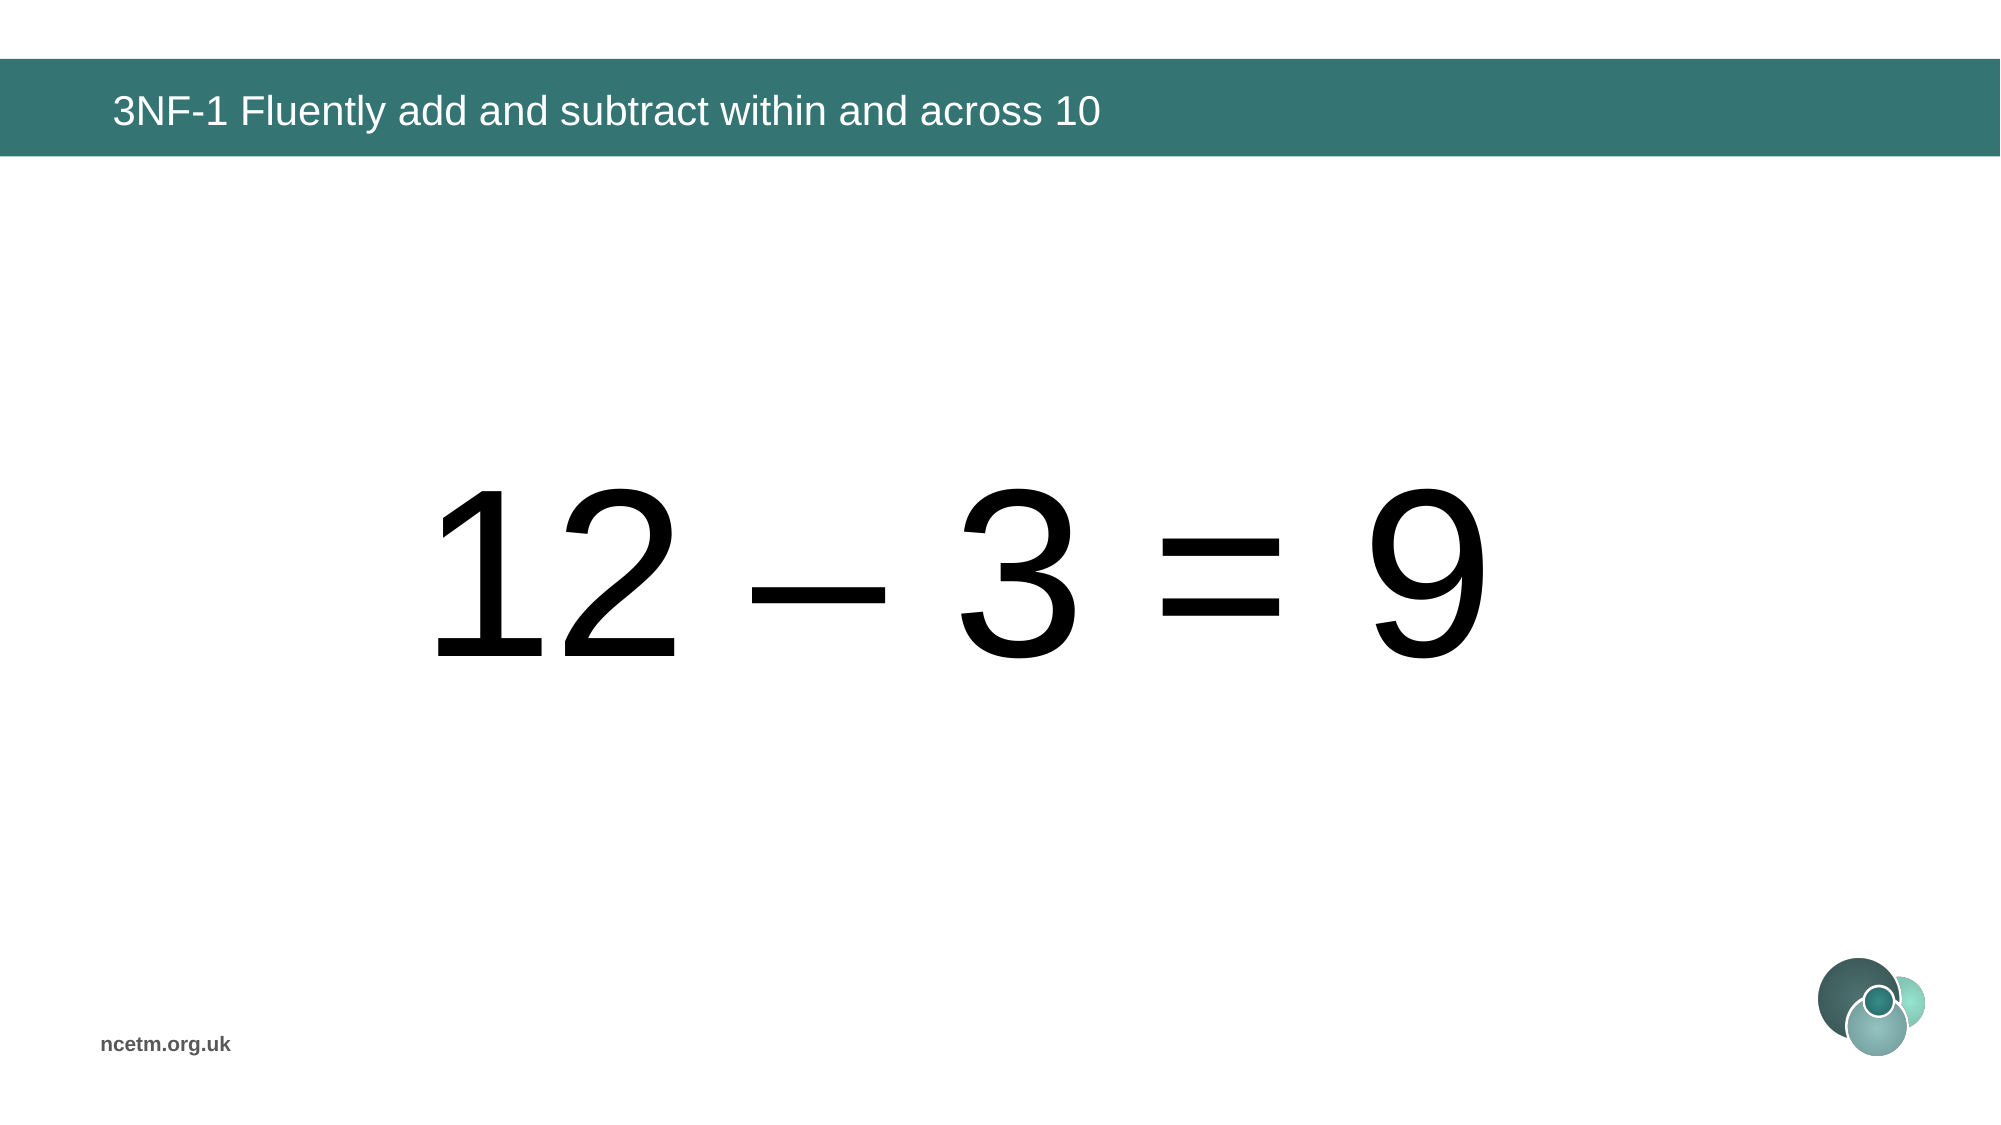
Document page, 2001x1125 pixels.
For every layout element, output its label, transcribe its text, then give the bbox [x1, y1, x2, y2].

picture [1818, 958, 1925, 1056]
text_box 12 – 3 = [405, 409, 1346, 712]
text_box 9 [1346, 409, 1510, 712]
title 3NF-1 Fluently add and subtract within and across 10 [97, 76, 1945, 147]
